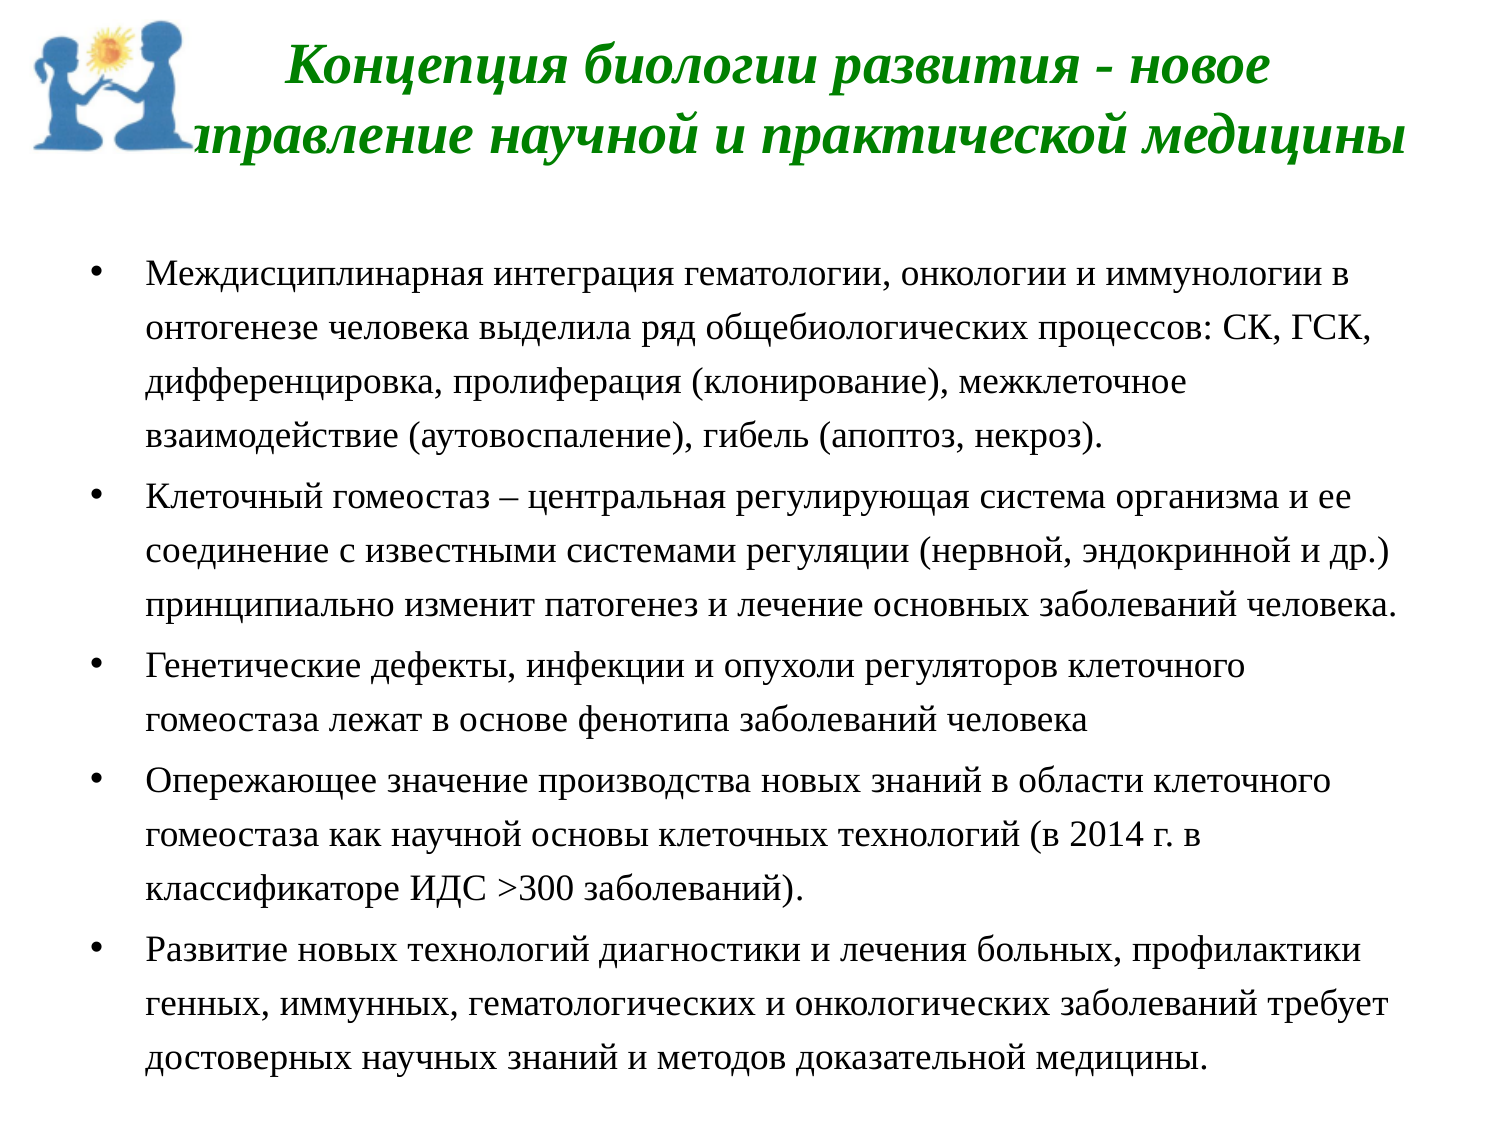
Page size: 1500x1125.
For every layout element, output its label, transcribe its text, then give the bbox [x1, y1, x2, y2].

list Междисциплинарная интеграция гематологии, онкологии и иммунологии в онтогенезе человека выделила ряд общебиологических процессов: СК, ГСК, дифференцировка, пролиферация (клонирование), межклеточное взаимодействие (аутовоспаление), гибель (апоптоз, некроз). Клеточный гомеостаз – центральная регулирующая система организма и ее соединение с известными системами регуляции (нервной, эндокринной и др.) принципиально изменит патогенез и лечение основных заболеваний человека. Генетические дефекты, инфекции и опухоли регуляторов клеточного гомеостаза лежат в основе фенотипа заболеваний человека Опережающее значение производства новых знаний в области клеточного гомеостаза как научной основы клеточных технологий (в 2014 г. в классификаторе ИДС >300 заболеваний). Развитие новых технологий диагностики и лечения больных, профилактики генных, иммунных, гематологических и онкологических заболеваний требует достоверных научных знаний и методов доказательной медицины. [75, 231, 1425, 1106]
picture [29, 18, 195, 154]
title Концепция биологии развития - новое направление научной и практической медицины [132, 22, 1425, 169]
